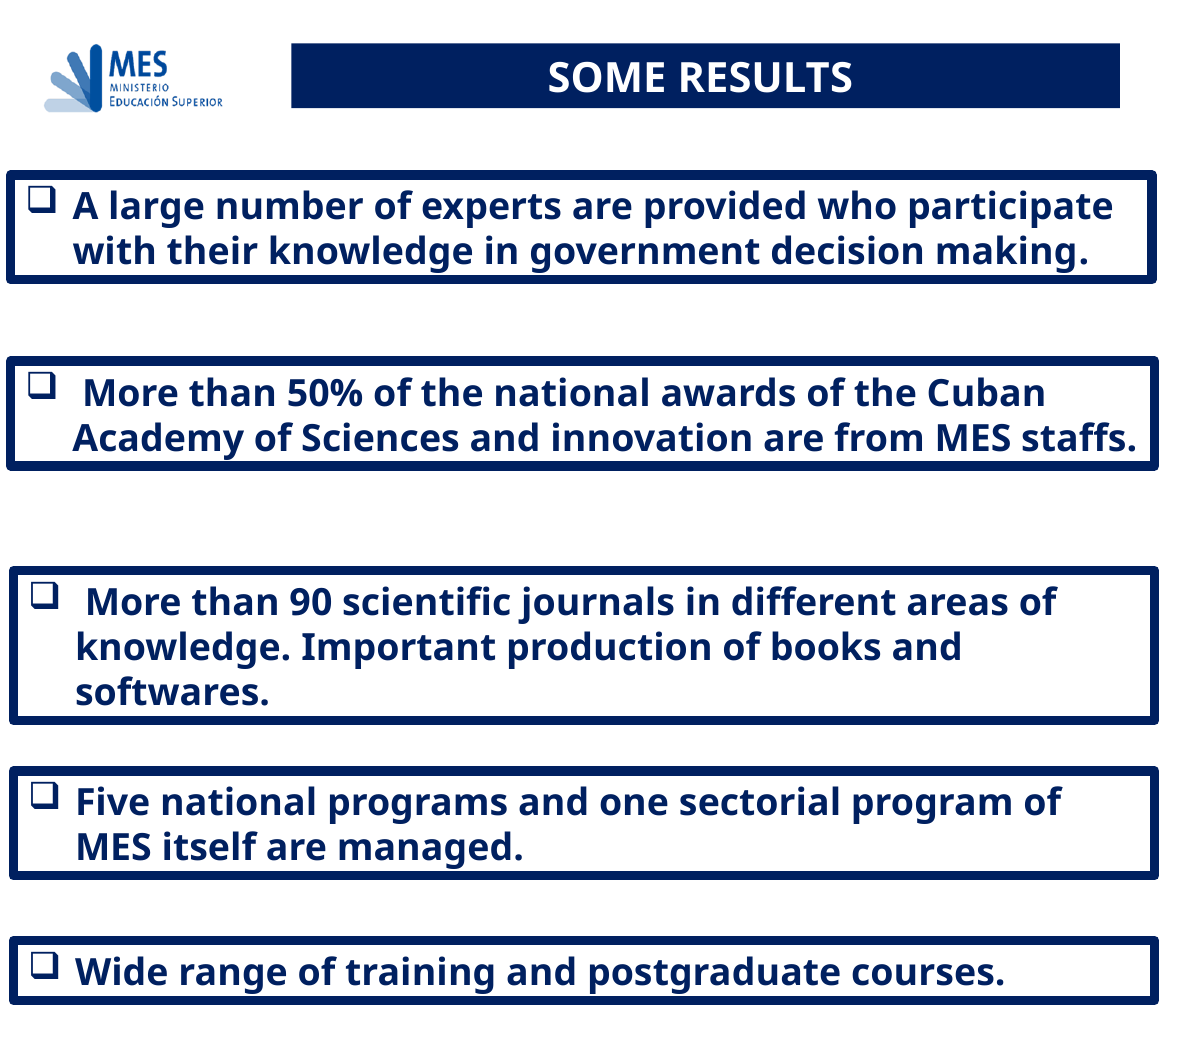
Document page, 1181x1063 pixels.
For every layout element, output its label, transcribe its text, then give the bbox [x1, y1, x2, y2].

text_box More than 50% of the national awards of the Cuban Academy of Sciences and innovation are from MES staffs. [10, 361, 1155, 466]
text_box Wide range of training and postgraduate courses. [13, 940, 1155, 1001]
text_box SOME RESULTS [291, 43, 1120, 109]
picture [0, 0, 262, 147]
text_box Five national programs and one sectorial program of MES itself are managed. [13, 771, 1155, 876]
text_box More than 90 scientific journals in different areas of knowledge. Important production of books and softwares. [13, 570, 1155, 721]
text_box A large number of experts are provided who participate with their knowledge in government decision making. [10, 174, 1153, 280]
